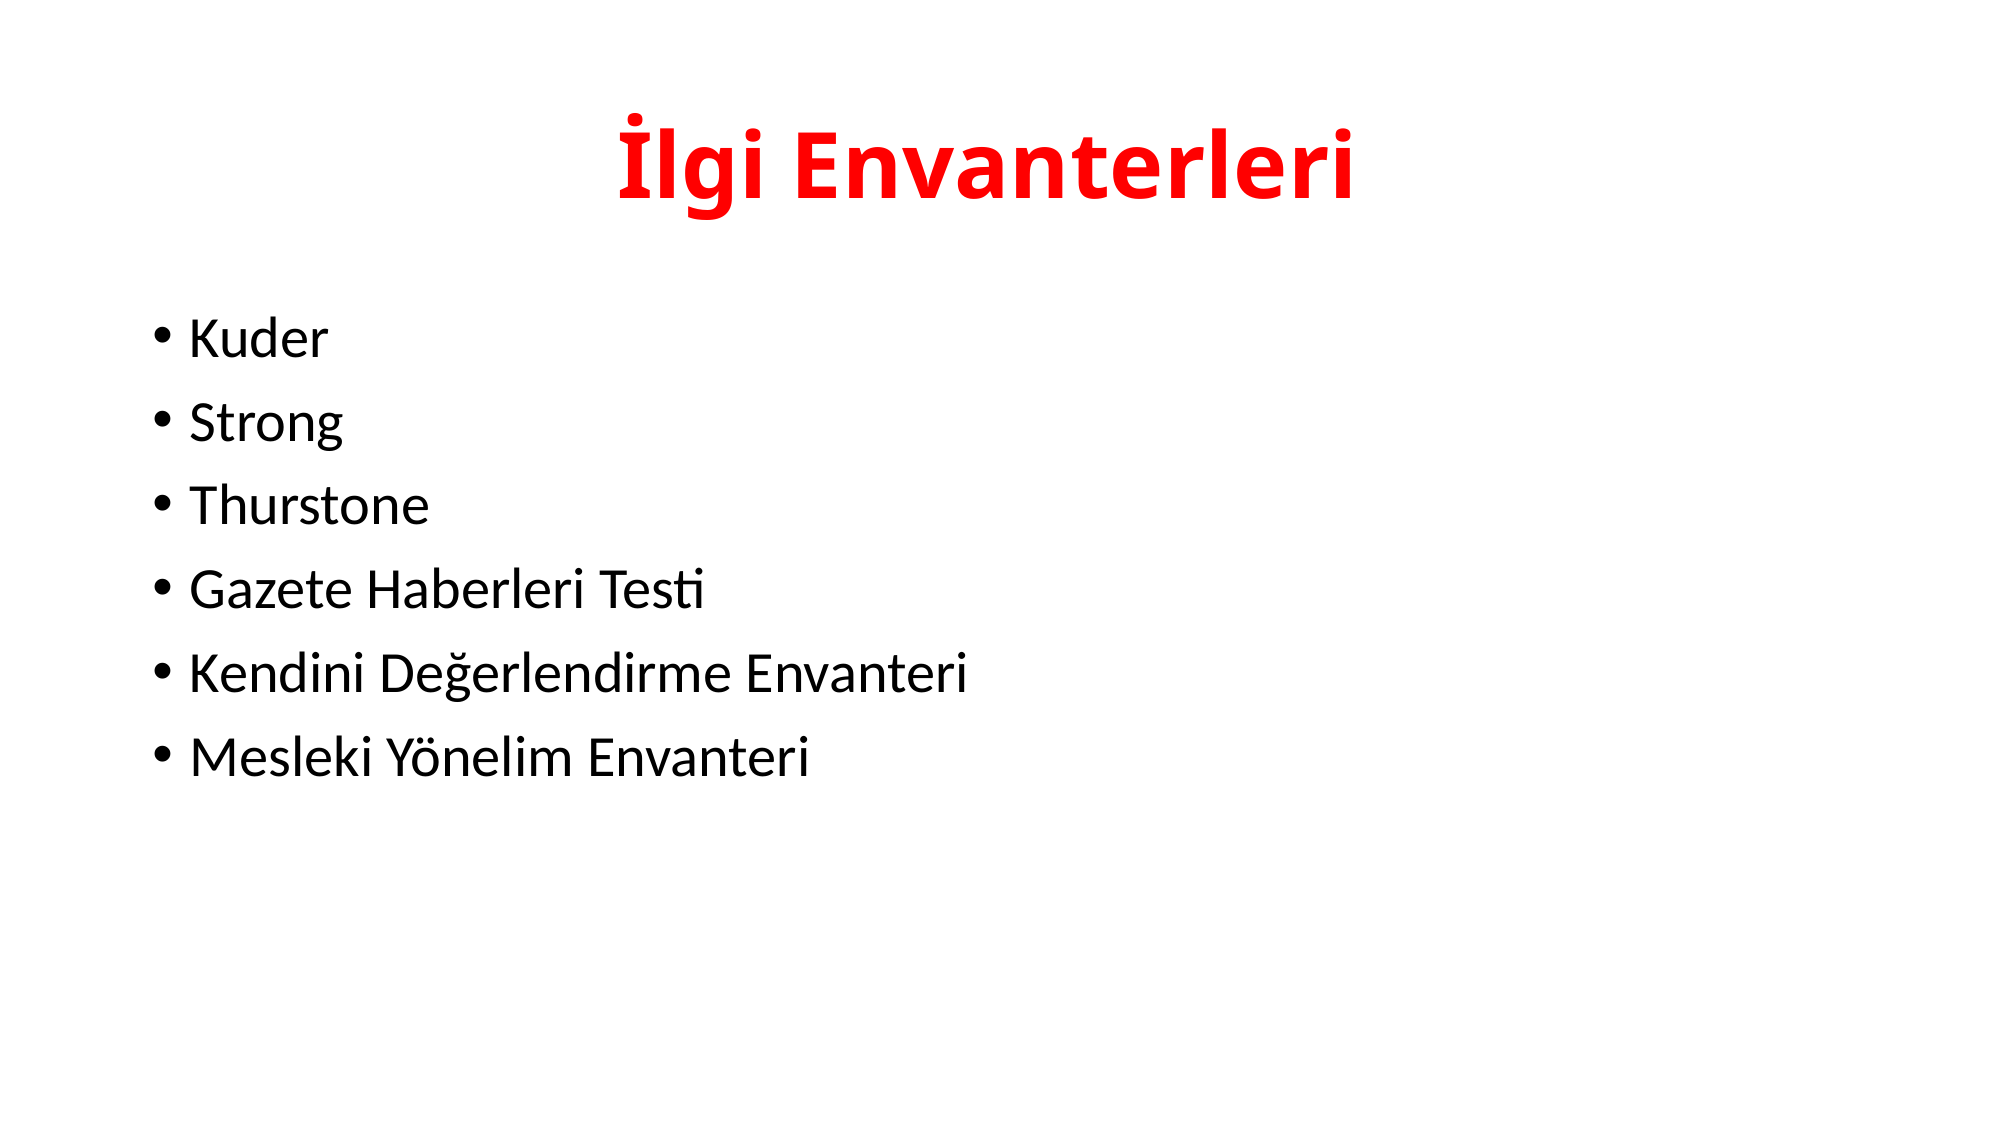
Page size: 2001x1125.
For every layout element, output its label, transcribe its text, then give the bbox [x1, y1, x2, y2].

list Kuder Strong Thurstone Gazete Haberleri Testi Kendini Değerlendirme Envanteri Mesleki Yönelim Envanteri [137, 299, 1863, 1014]
title İlgi Envanterleri [137, 59, 1863, 278]
